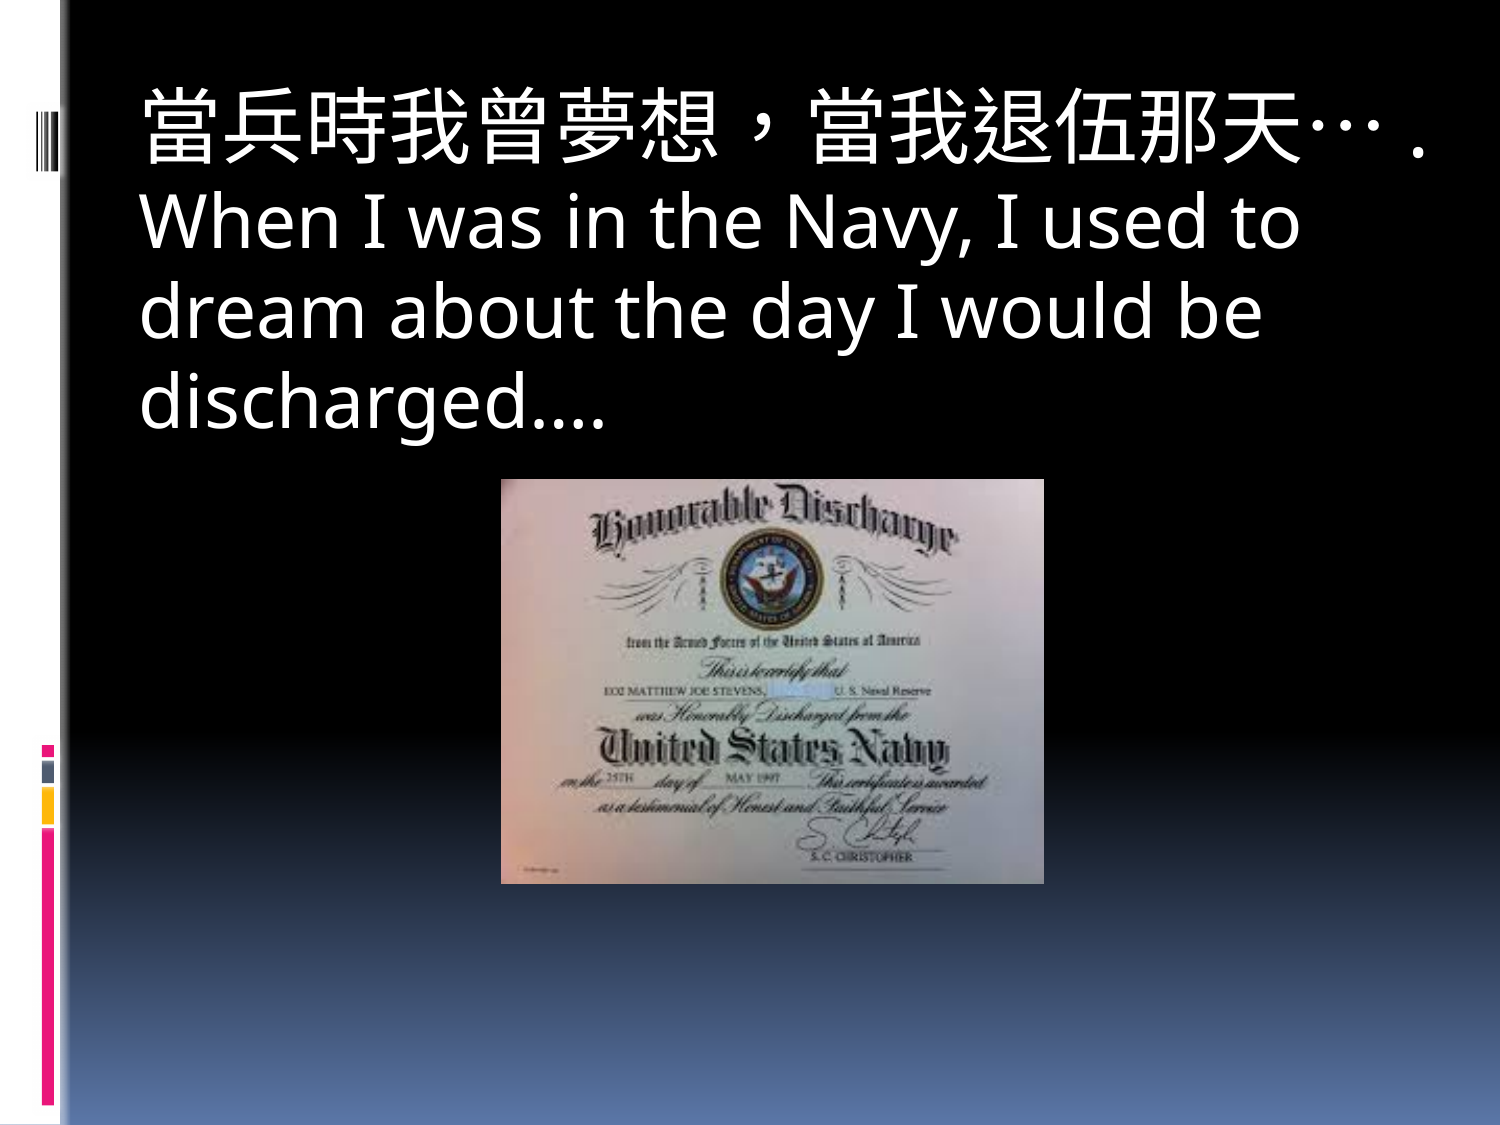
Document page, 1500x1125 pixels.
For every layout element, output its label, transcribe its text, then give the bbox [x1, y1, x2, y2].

picture [501, 479, 1044, 885]
text_box 當兵時我曾夢想，當我退伍那天…. When I was in the Navy, I used to dream about the day I would be discharged…. [123, 66, 1471, 857]
